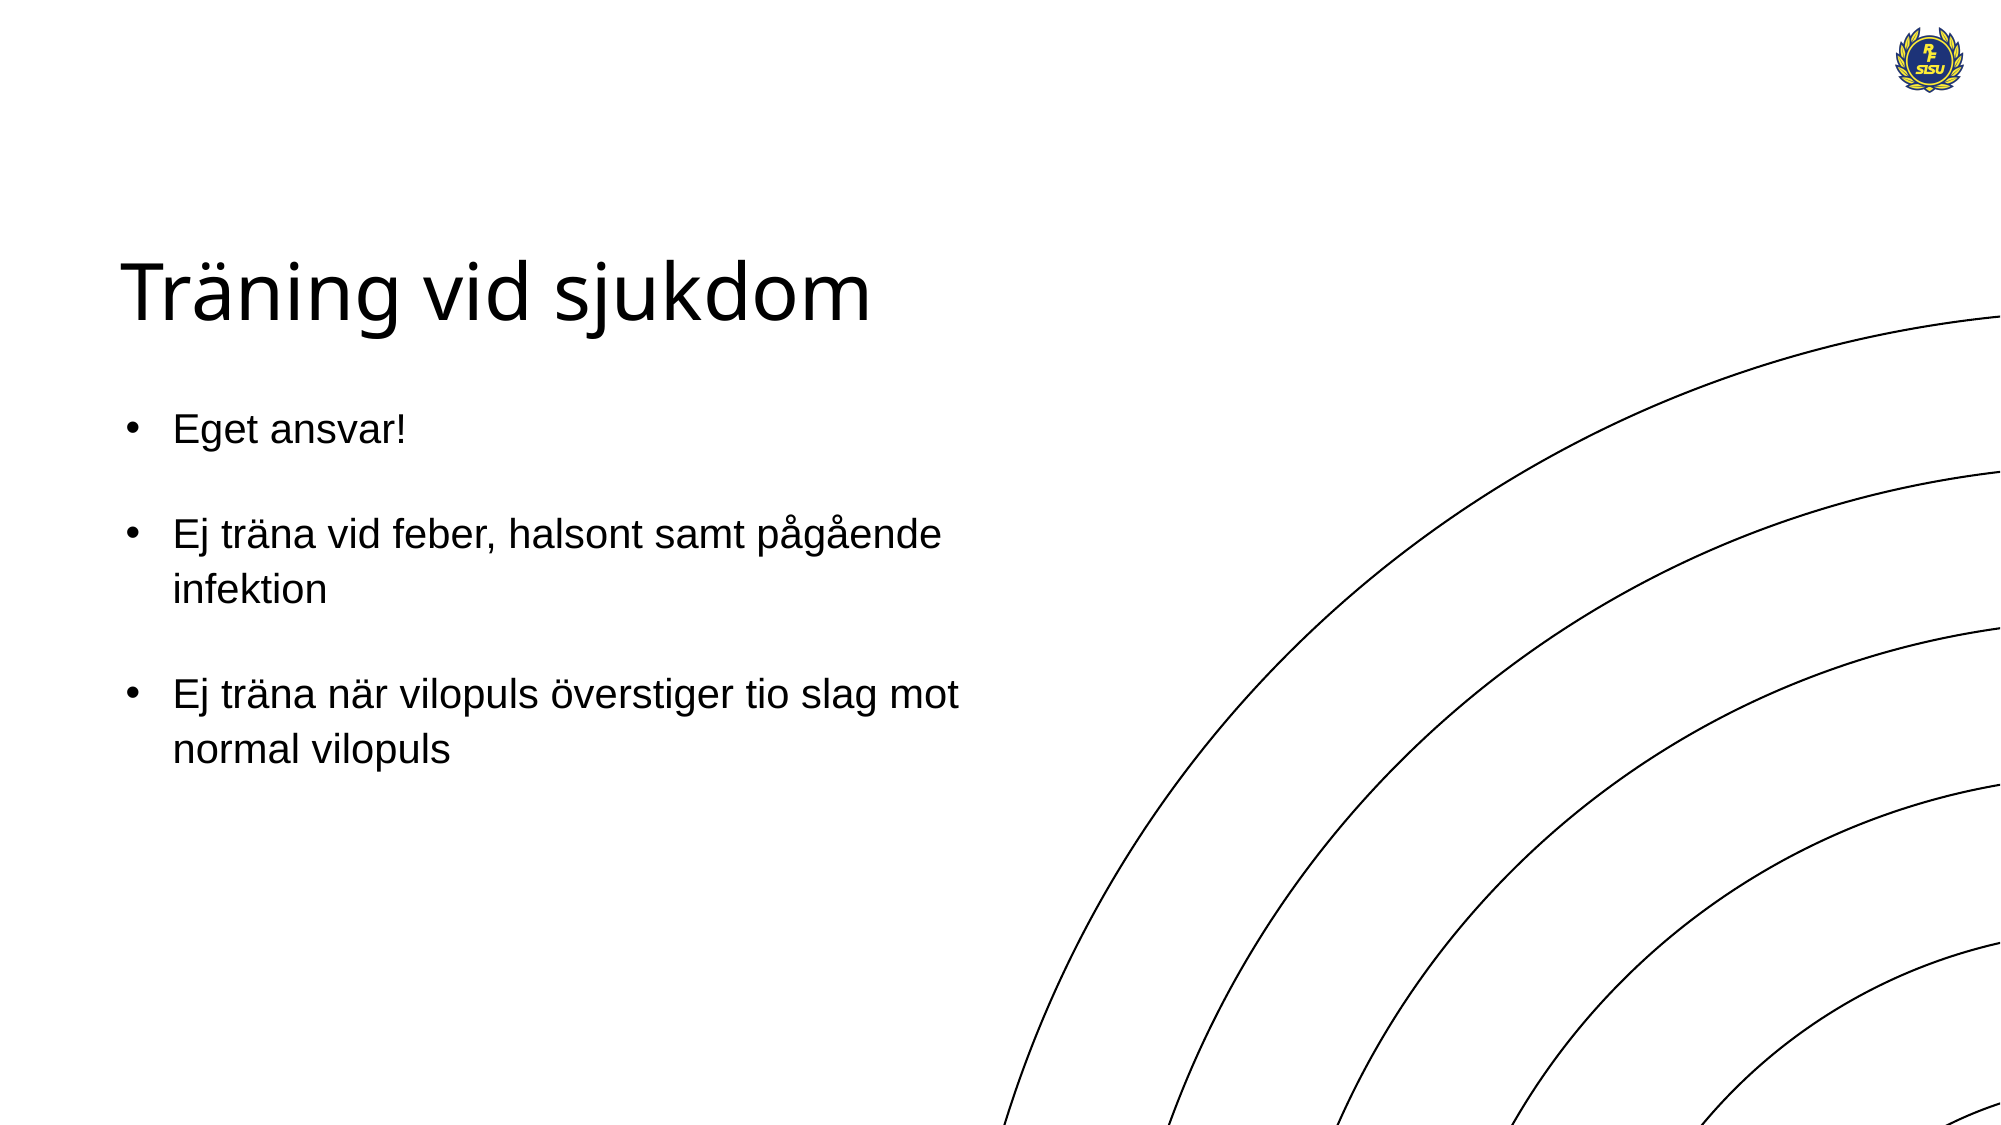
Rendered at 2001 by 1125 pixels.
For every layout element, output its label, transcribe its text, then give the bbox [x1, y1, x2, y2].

list Eget ansvar! Ej träna vid feber, halsont samt pågående infektion Ej träna när vilopuls överstiger tio slag mot normal vilopuls [119, 397, 1000, 1041]
picture [1895, 27, 1964, 93]
title Träning vid sjukdom [120, 166, 1389, 338]
